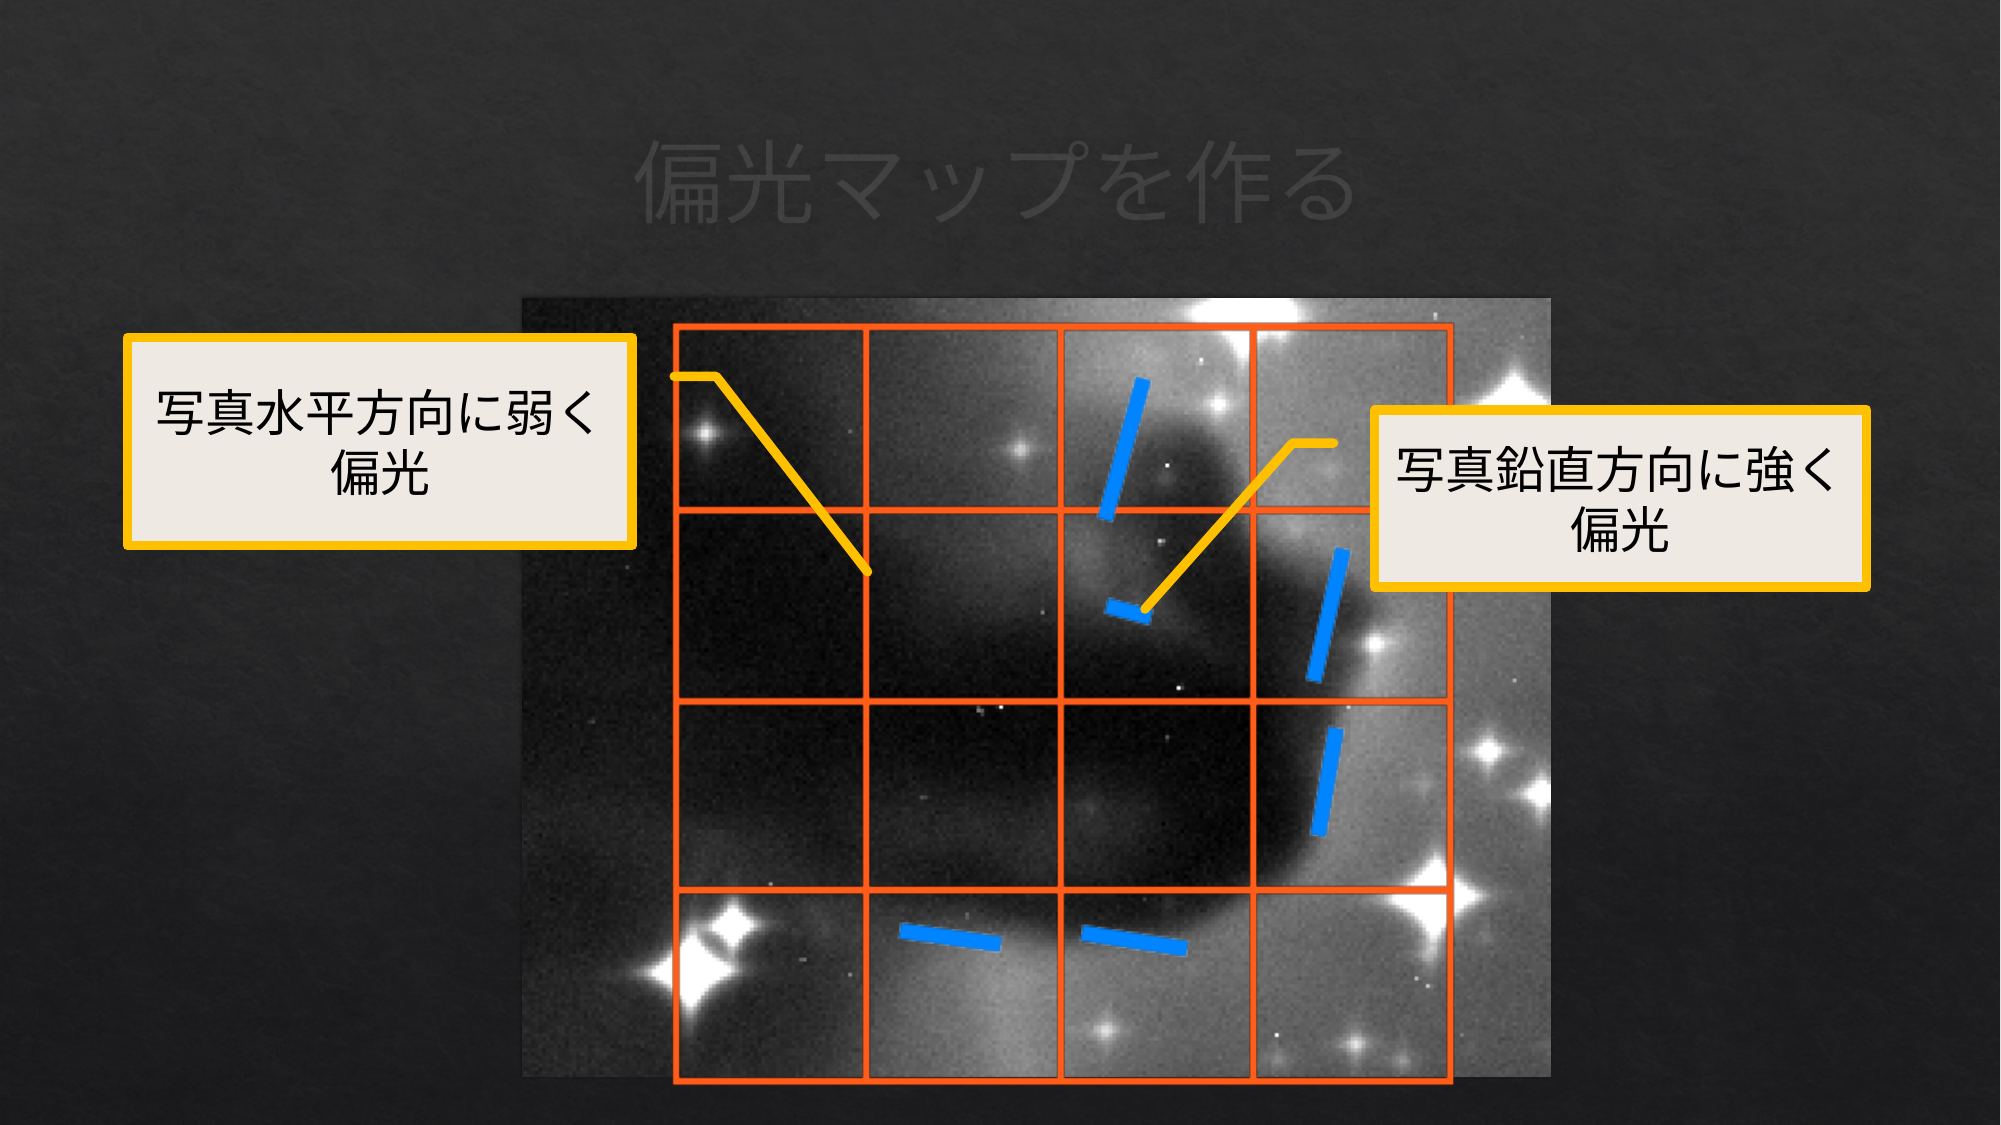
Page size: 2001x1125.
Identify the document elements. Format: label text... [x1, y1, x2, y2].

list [522, 297, 1551, 1078]
text_box 写真鉛直方向に強く偏光 [1624, 409, 1868, 588]
picture [663, 315, 1617, 1092]
text_box 写真水平方向に弱く偏光 [126, 336, 514, 547]
title 偏光マップを作る [149, 99, 1849, 260]
